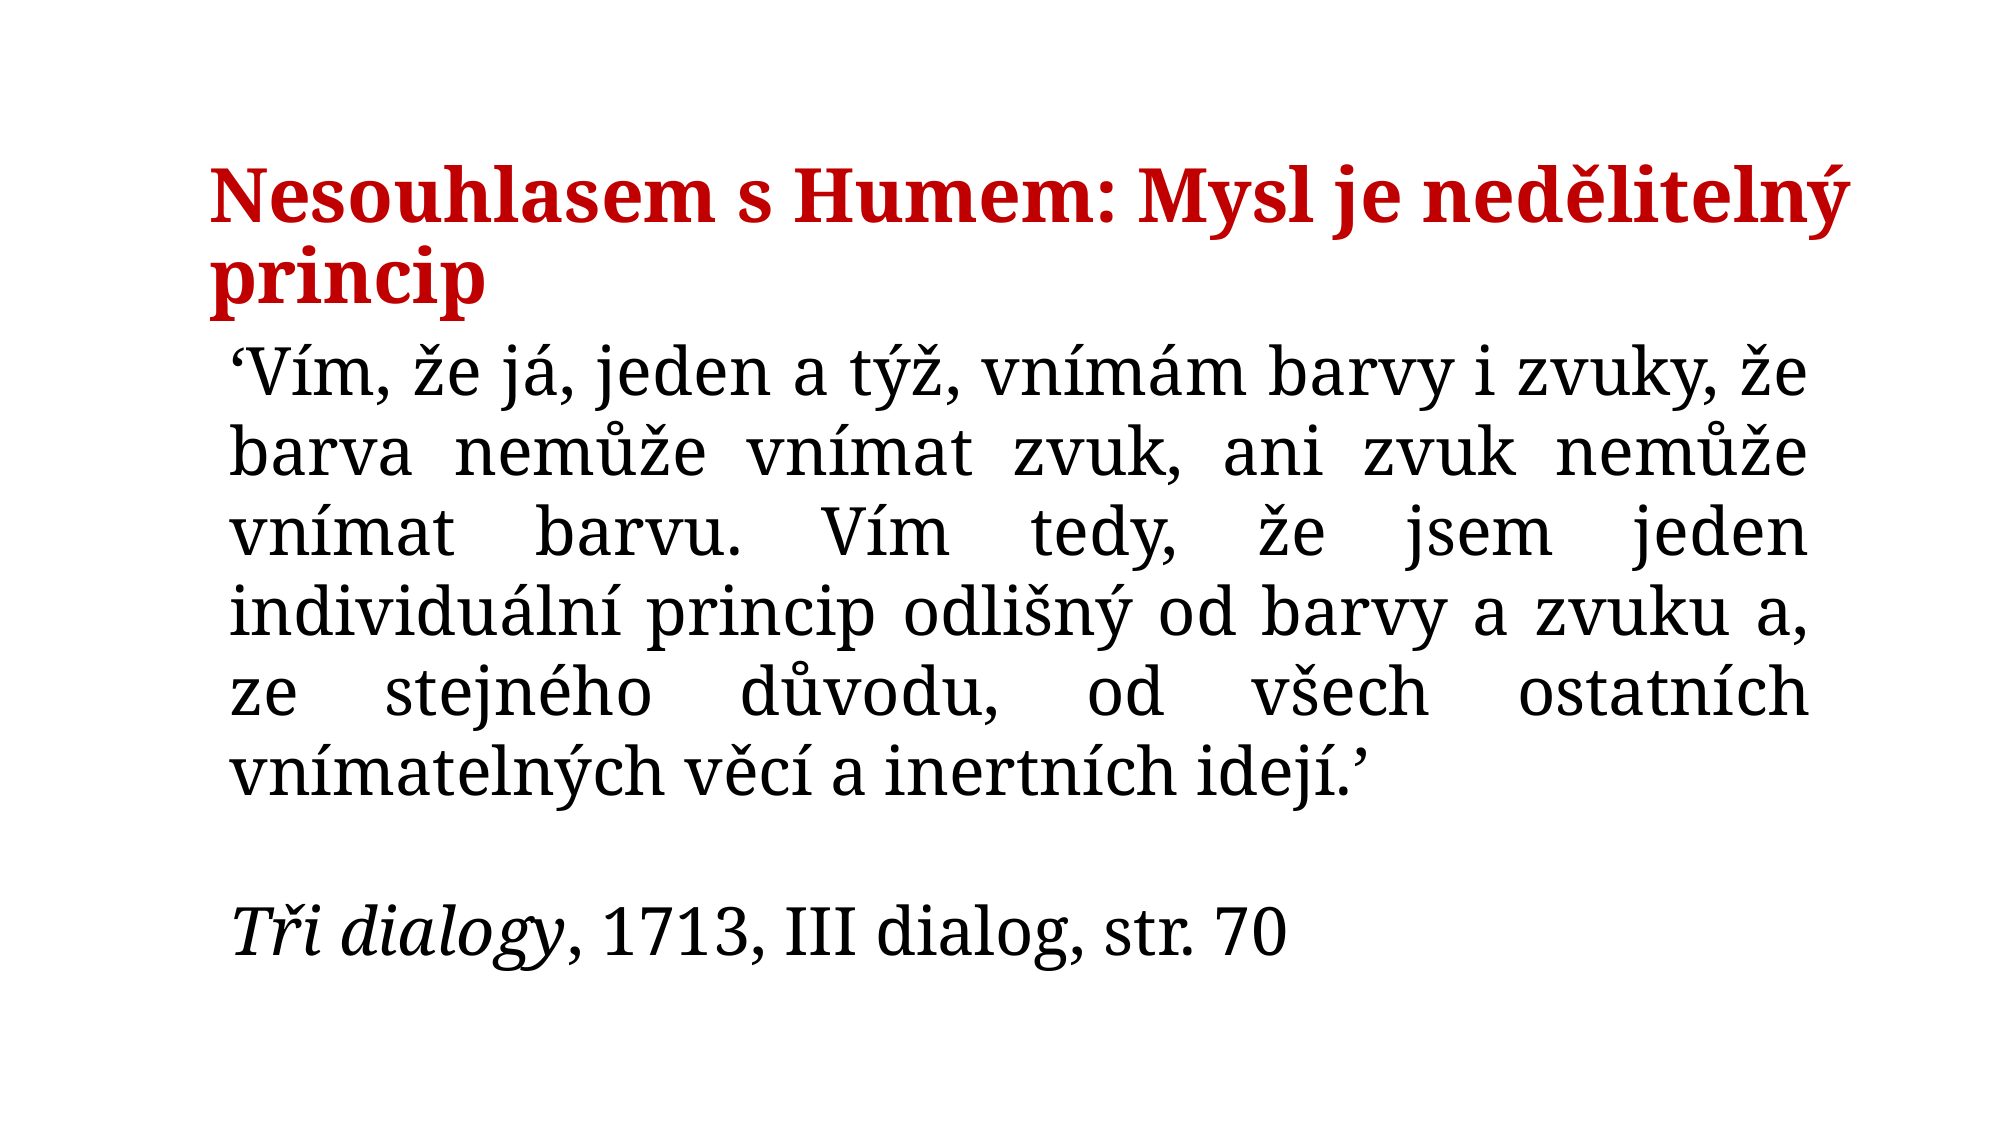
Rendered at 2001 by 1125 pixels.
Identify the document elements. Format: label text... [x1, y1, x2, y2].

text_box ‘Vím, že já, jeden a týž, vnímám barvy i zvuky, že barva nemůže vnímat zvuk, ani zvuk nemůže vnímat barvu. Vím tedy, že jsem jeden individuální princip odlišný od barvy a zvuku a, ze stejného důvodu, od všech ostatních vnímatelných věcí a inertních idejí.’ Tři dialogy, 1713, III dialog, str. 70 [214, 348, 1826, 977]
title Nesouhlasem s Humem: Mysl je nedělitelný princip [194, 130, 1928, 348]
